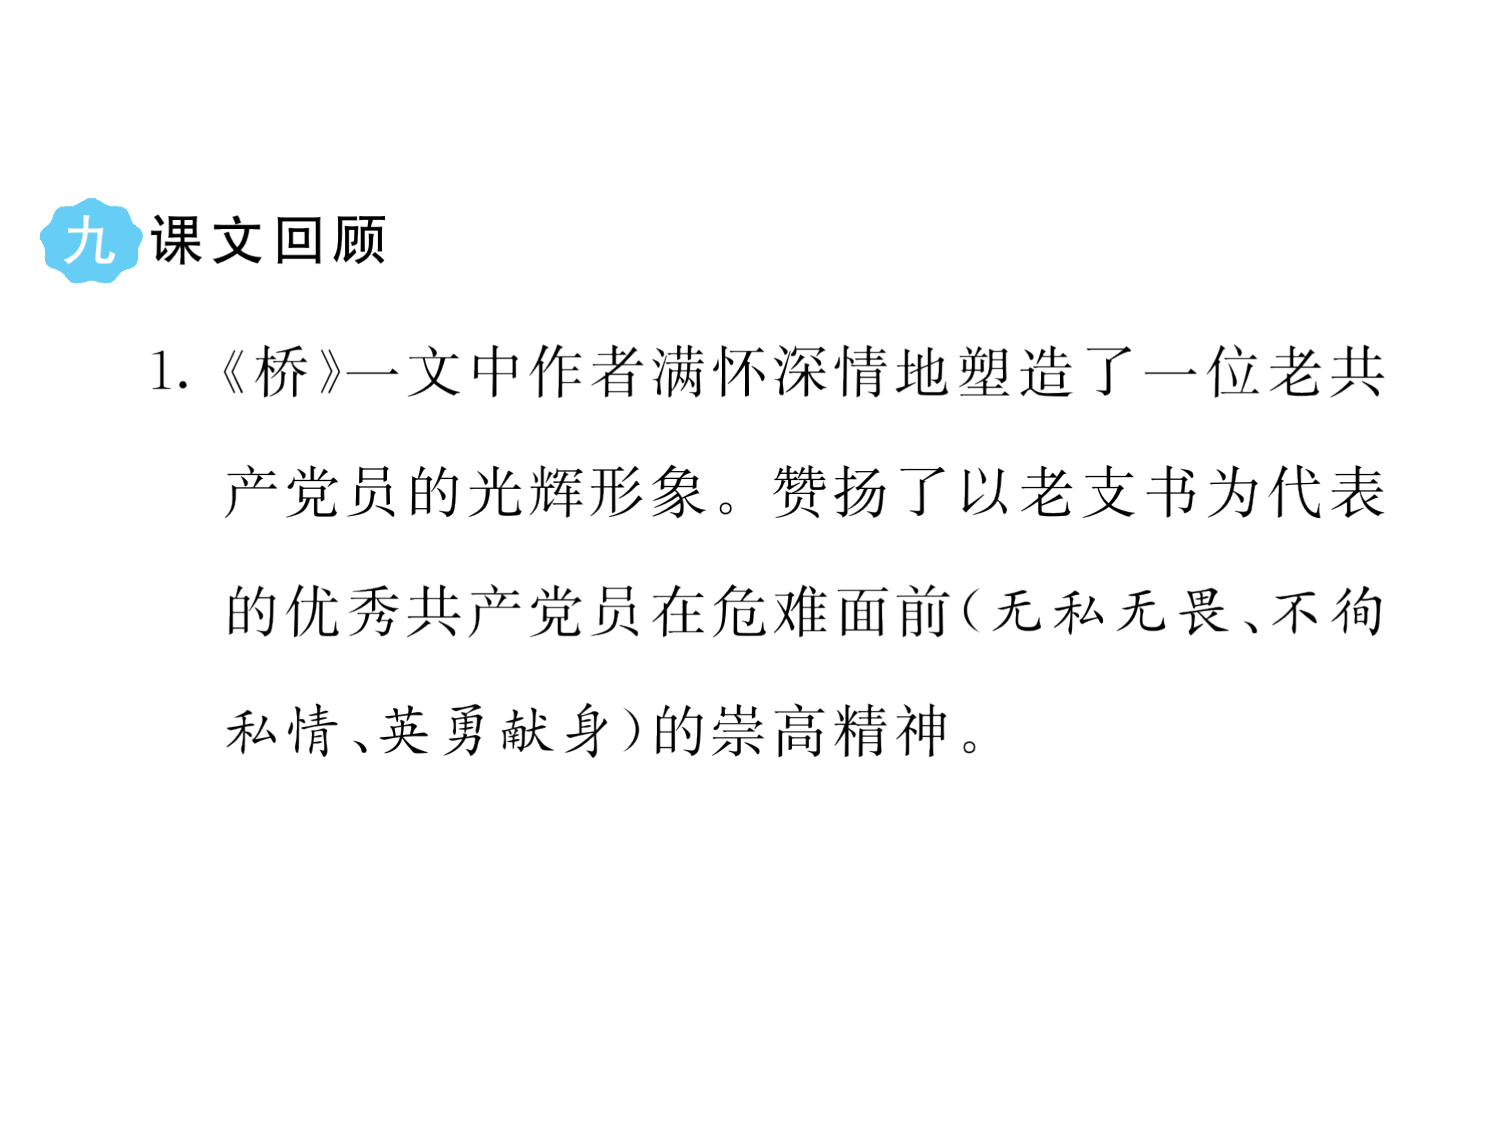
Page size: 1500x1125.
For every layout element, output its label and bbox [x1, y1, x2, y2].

picture [35, 177, 1453, 782]
